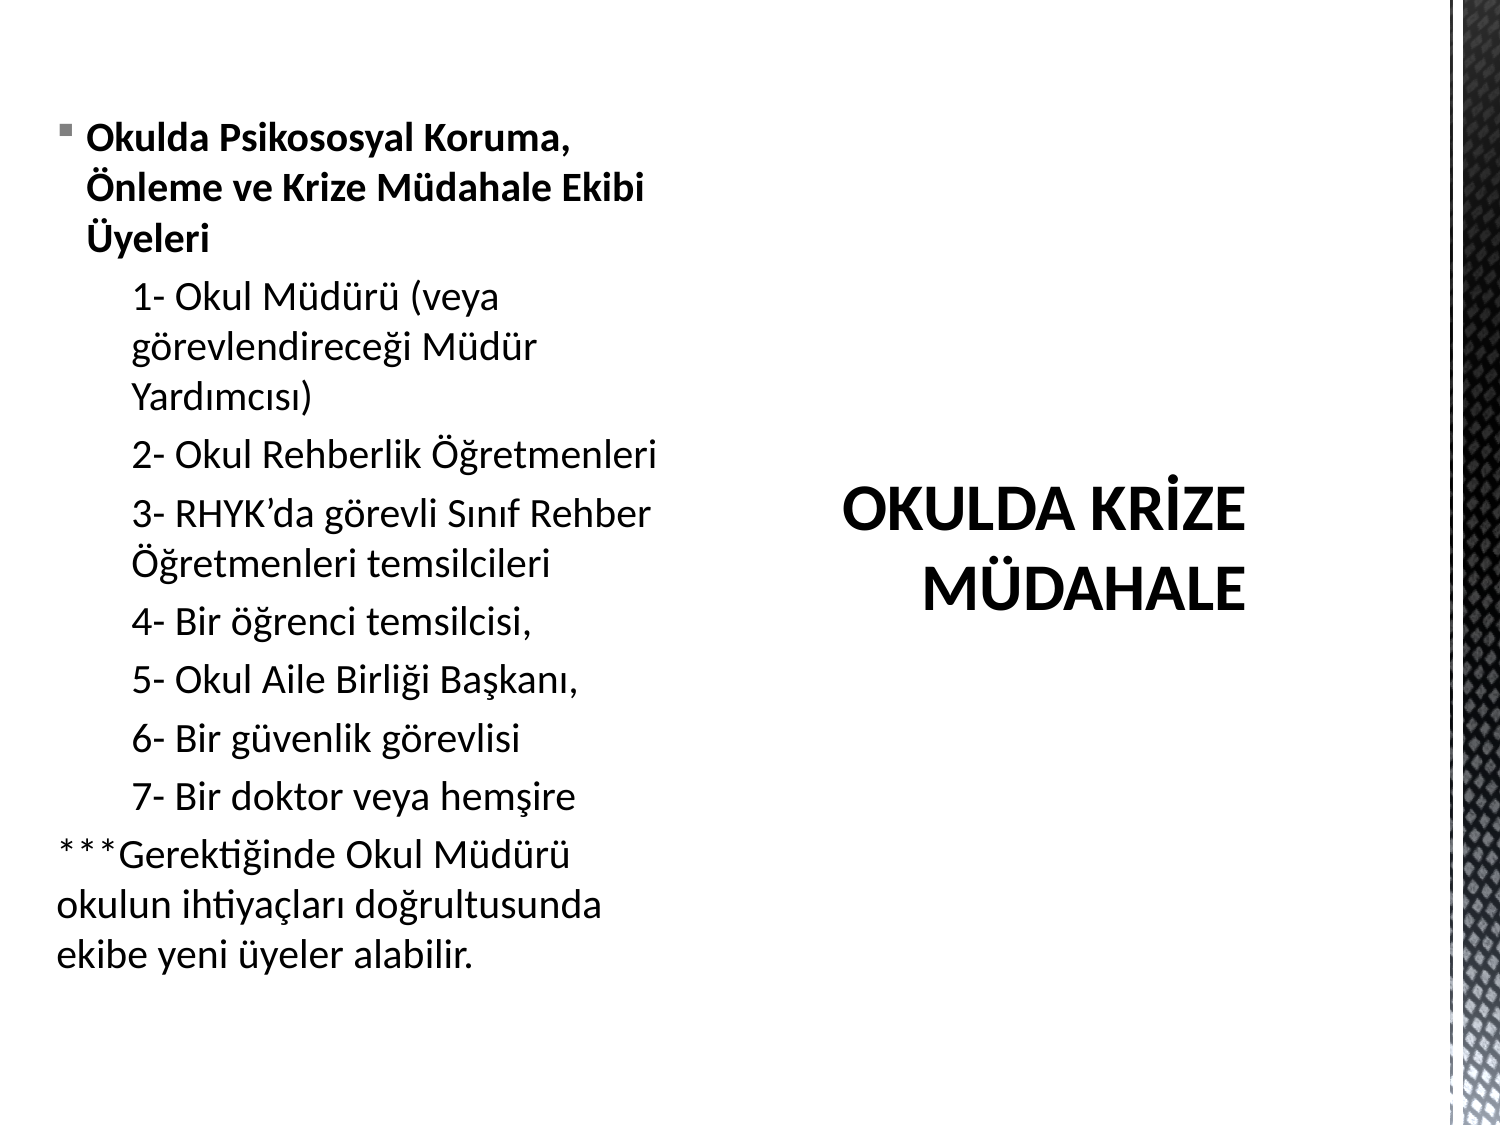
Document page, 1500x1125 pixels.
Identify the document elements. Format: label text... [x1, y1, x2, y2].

list Okulda Psikososyal Koruma, Önleme ve Krize Müdahale Ekibi Üyeleri 1- Okul Müdürü (veya görevlendireceği Müdür Yardımcısı) 2- Okul Rehberlik Öğretmenleri 3- RHYK’da görevli Sınıf Rehber Öğretmenleri temsilcileri 4- Bir öğrenci temsilcisi, 5- Okul Aile Birliği Başkanı, 6- Bir güvenlik görevlisi 7- Bir doktor veya hemşire ***Gerektiğinde Okul Müdürü okulun ihtiyaçları doğrultusunda ekibe yeni üyeler alabilir. [41, 75, 675, 1013]
picture [1447, 0, 1500, 1125]
title OKULDA KRİZE MÜDAHALE [800, 75, 1263, 1013]
